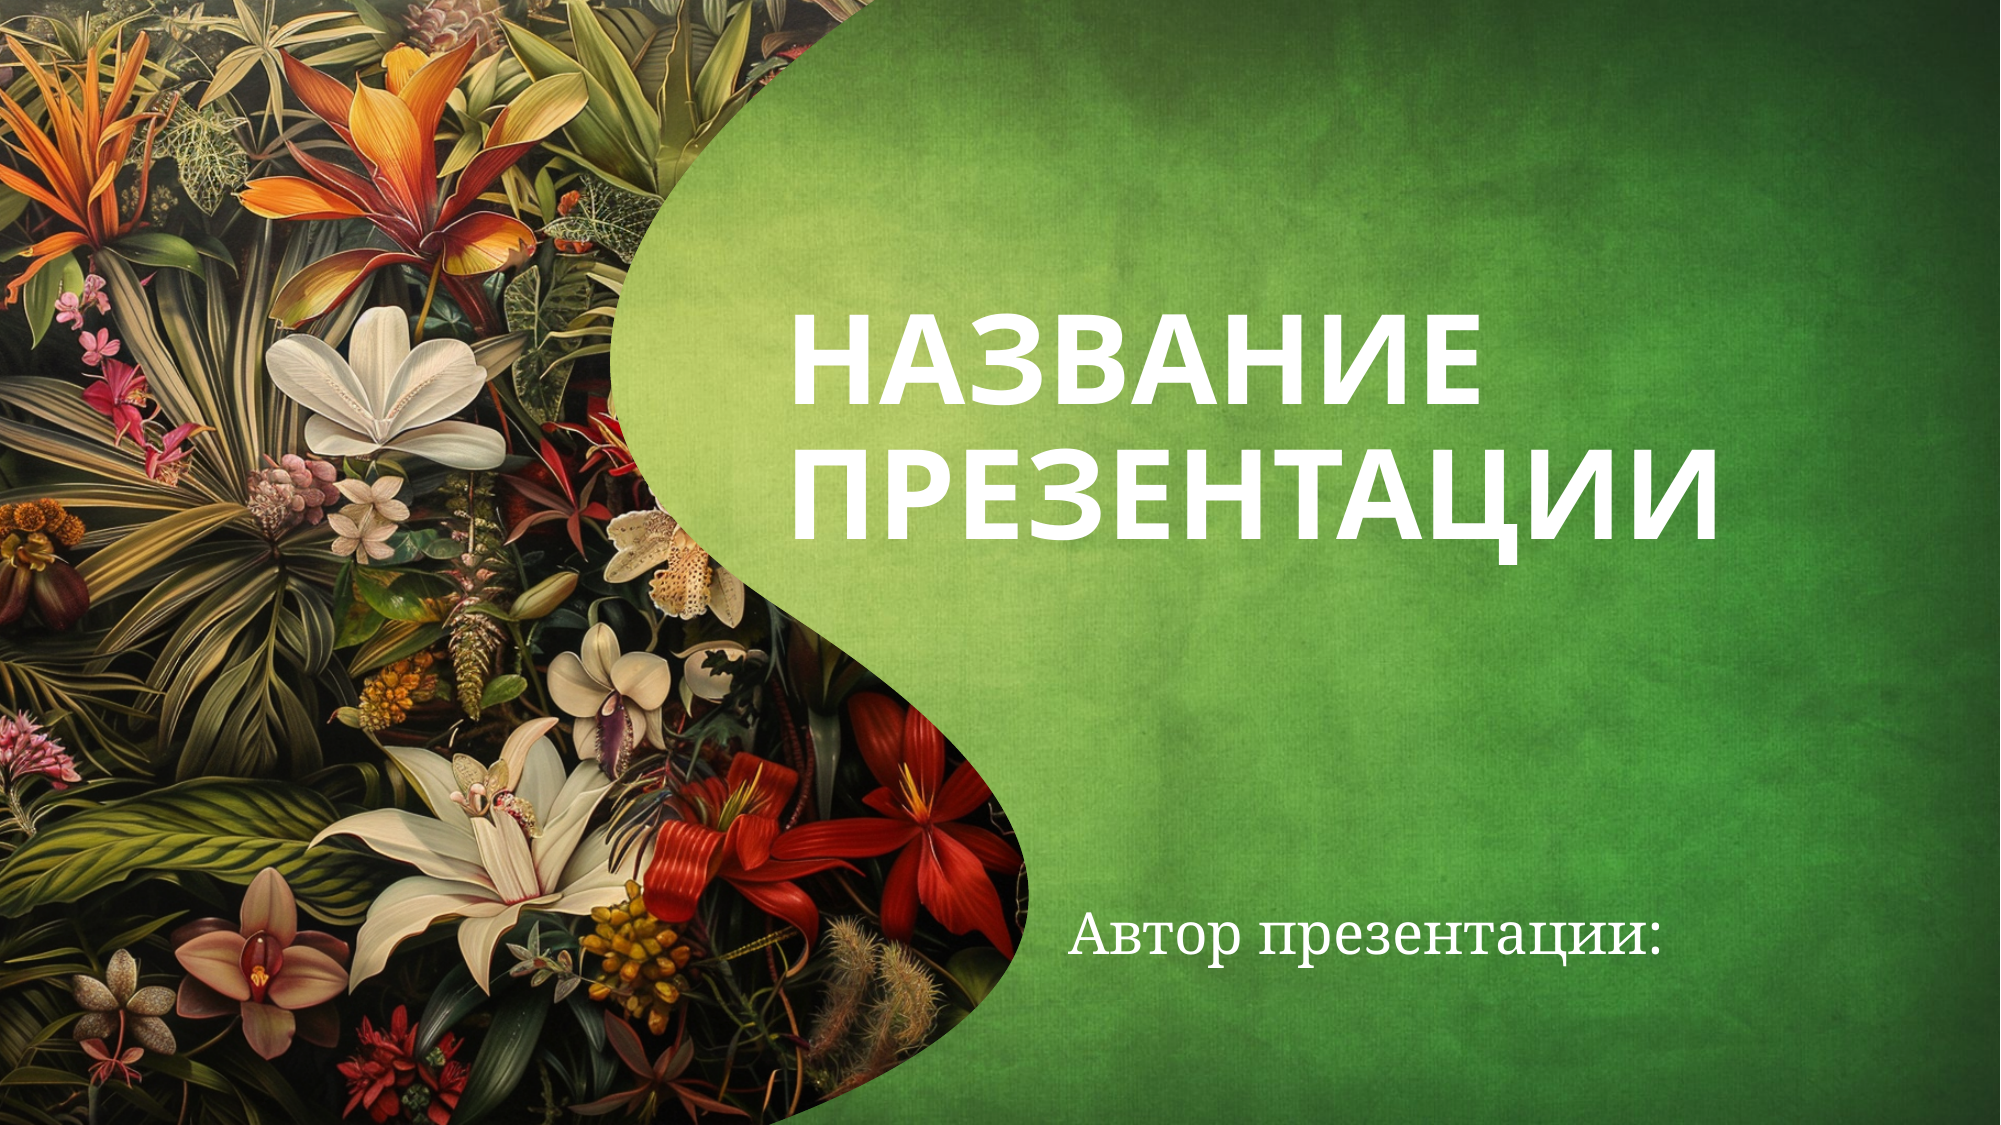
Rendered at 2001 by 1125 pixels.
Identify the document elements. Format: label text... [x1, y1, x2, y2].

picture [0, 0, 1029, 1125]
text_box НАЗВАНИЕ ПРЕЗЕНТАЦИИ [1029, 289, 1966, 578]
text_box Автор презентации: [1053, 888, 1847, 974]
